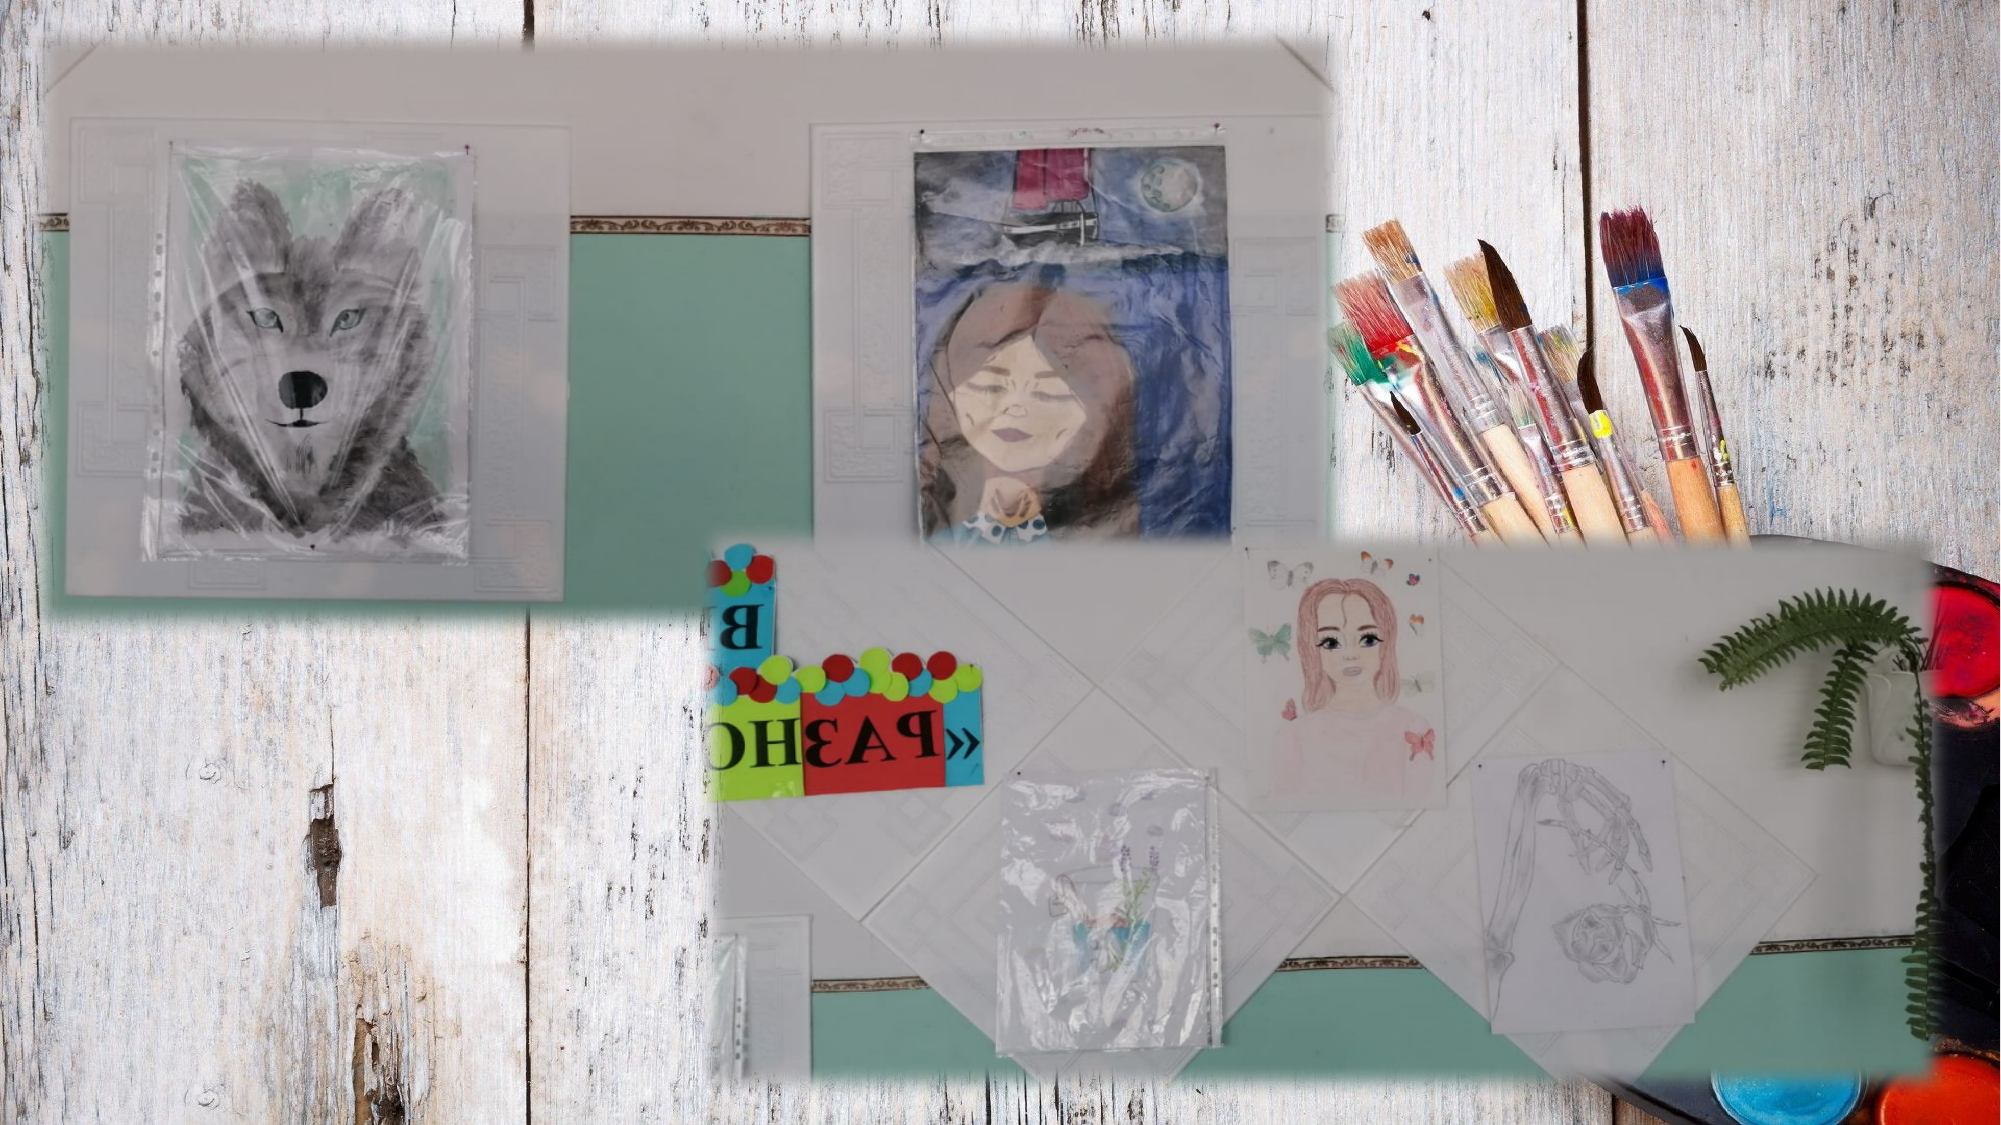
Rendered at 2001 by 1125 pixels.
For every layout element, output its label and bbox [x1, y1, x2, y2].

picture [0, 0, 2001, 1125]
list [27, 21, 1350, 636]
